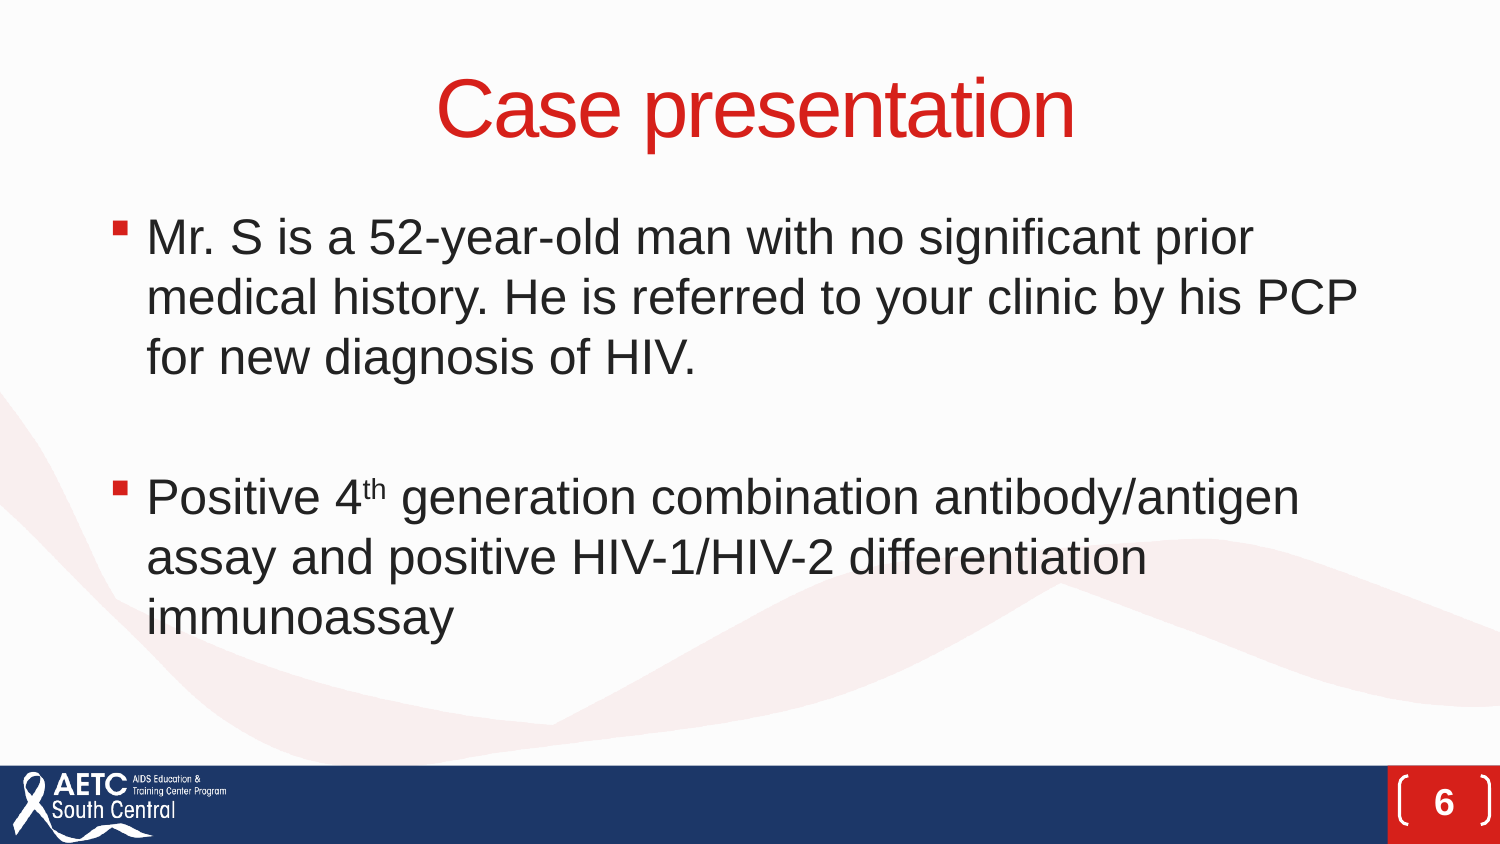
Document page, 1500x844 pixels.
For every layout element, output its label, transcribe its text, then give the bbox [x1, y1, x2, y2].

list Mr. S is a 52-year-old man with no significant prior medical history. He is referred to your clinic by his PCP for new diagnosis of HIV. Positive 4th generation combination antibody/antigen assay and positive HIV-1/HIV-2 differentiation immunoassay [75, 196, 1440, 735]
title Case presentation [75, 33, 1440, 175]
slide_number 6 [1397, 774, 1492, 827]
picture [12, 770, 227, 844]
